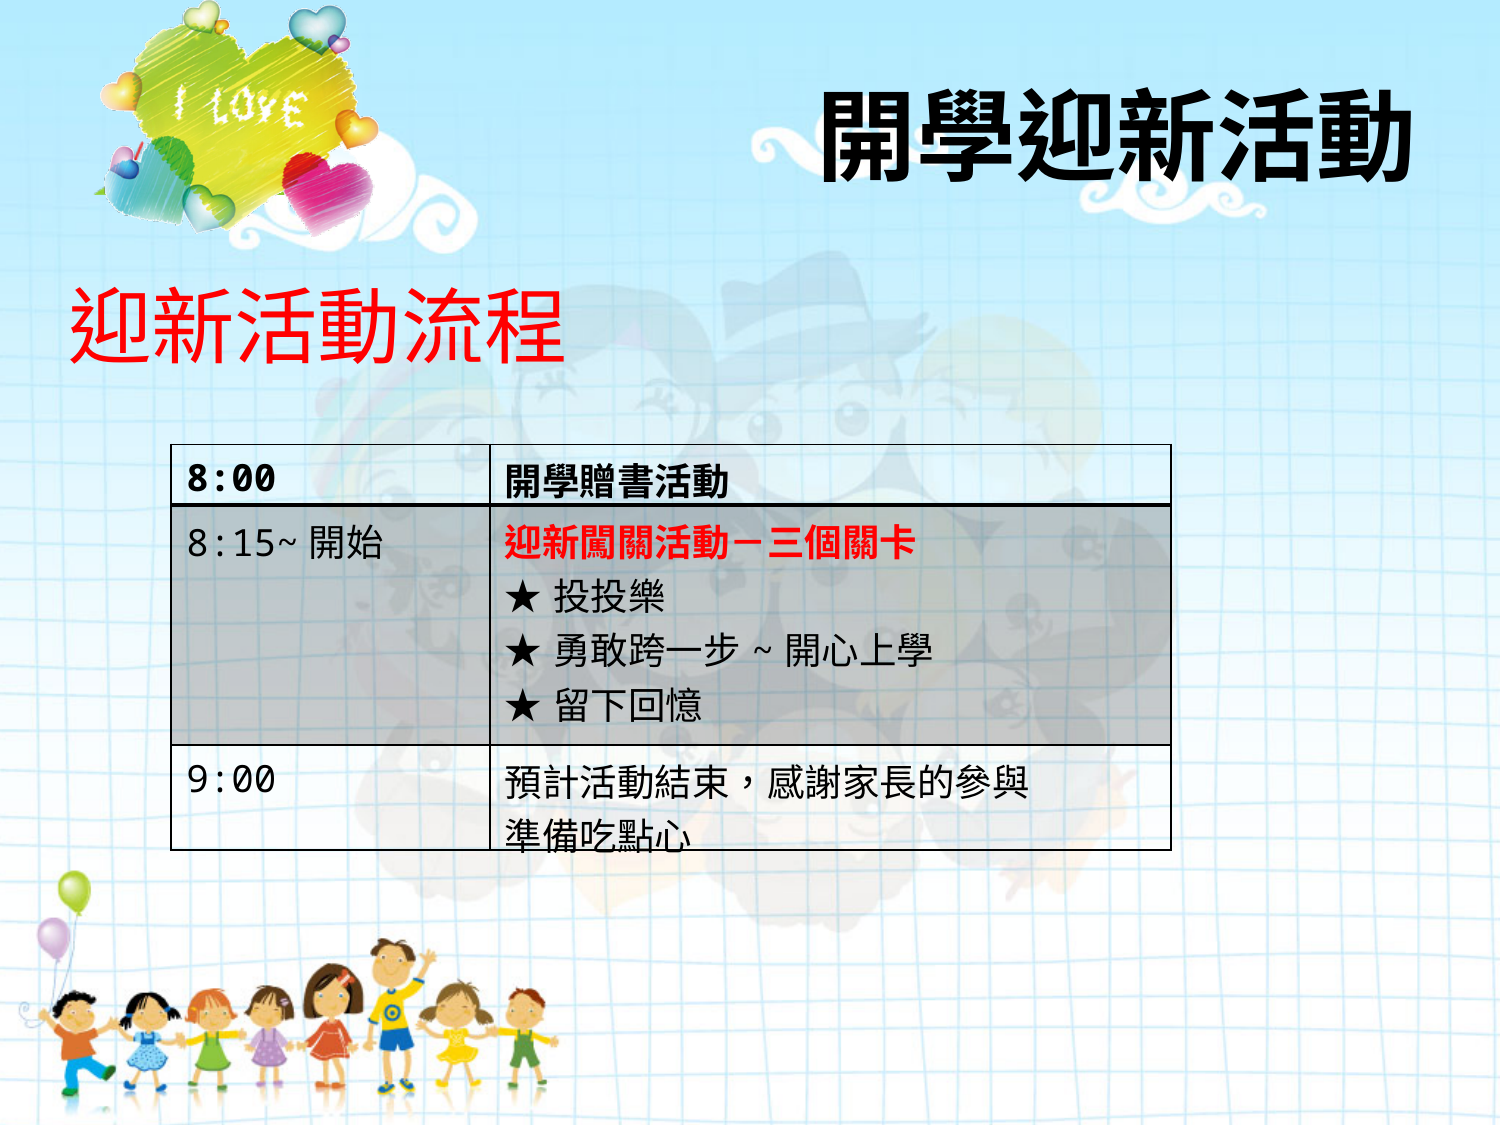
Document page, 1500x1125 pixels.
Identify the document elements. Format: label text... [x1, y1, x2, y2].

table_cell 8:15~開始 [172, 507, 489, 744]
text_box 開學迎新活動 [442, 66, 1431, 202]
table_cell 預計活動結束，感謝家長的參與 準備吃點心 [491, 746, 1170, 849]
list 迎新活動流程 [52, 266, 1400, 421]
table_header 8:00 [172, 445, 489, 503]
table_header 開學贈書活動 [491, 445, 1170, 503]
table_cell 迎新闖關活動－三個關卡 ★投投樂 ★勇敢跨一步~開心上學 ★留下回憶 [491, 507, 1170, 744]
picture [0, 0, 1500, 1125]
table_cell 9:00 [172, 746, 489, 849]
